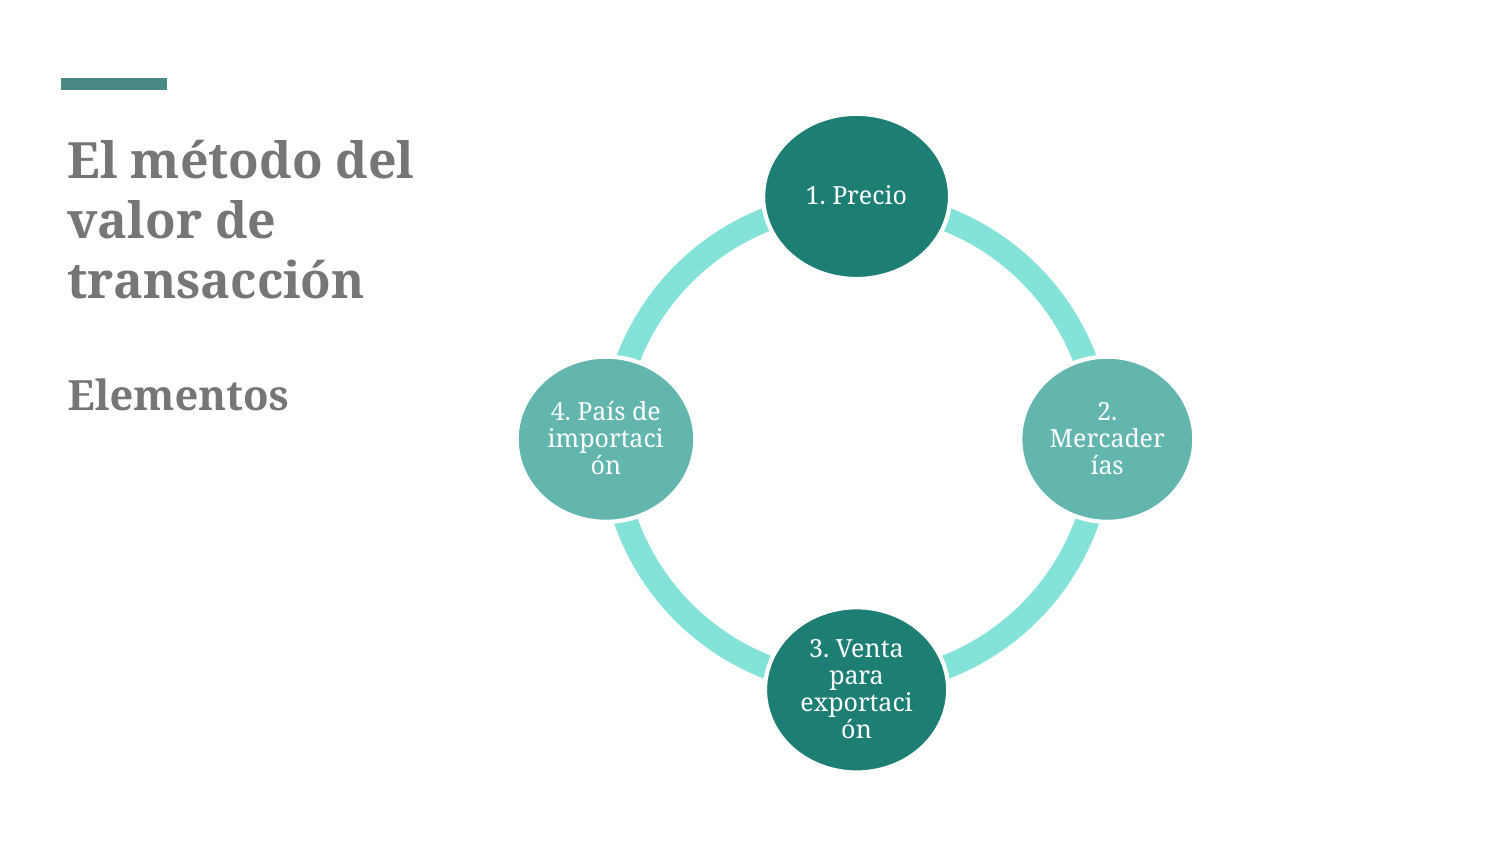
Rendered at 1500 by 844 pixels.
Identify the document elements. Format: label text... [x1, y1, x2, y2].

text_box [335, 105, 1376, 773]
title El método del valor de transacción Elementos [52, 113, 330, 631]
